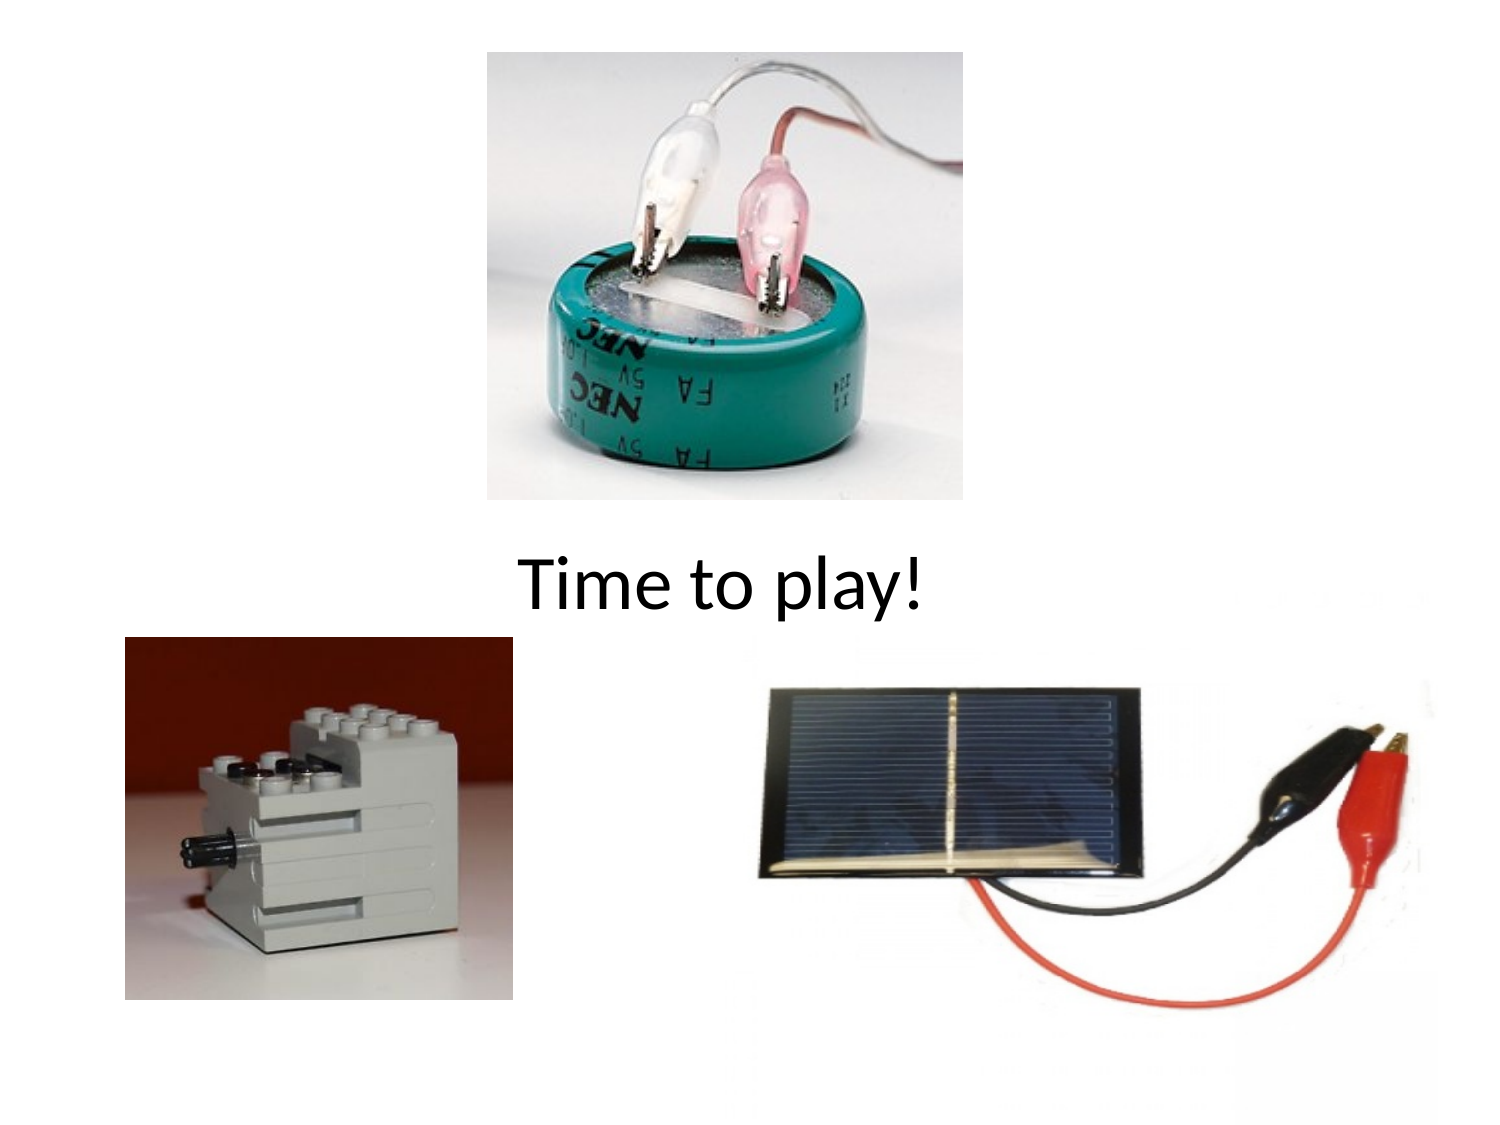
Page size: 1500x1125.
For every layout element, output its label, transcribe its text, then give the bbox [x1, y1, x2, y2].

list Time to play! [425, 525, 1038, 688]
picture [124, 637, 513, 1001]
picture [724, 584, 1438, 1125]
picture [487, 52, 963, 501]
